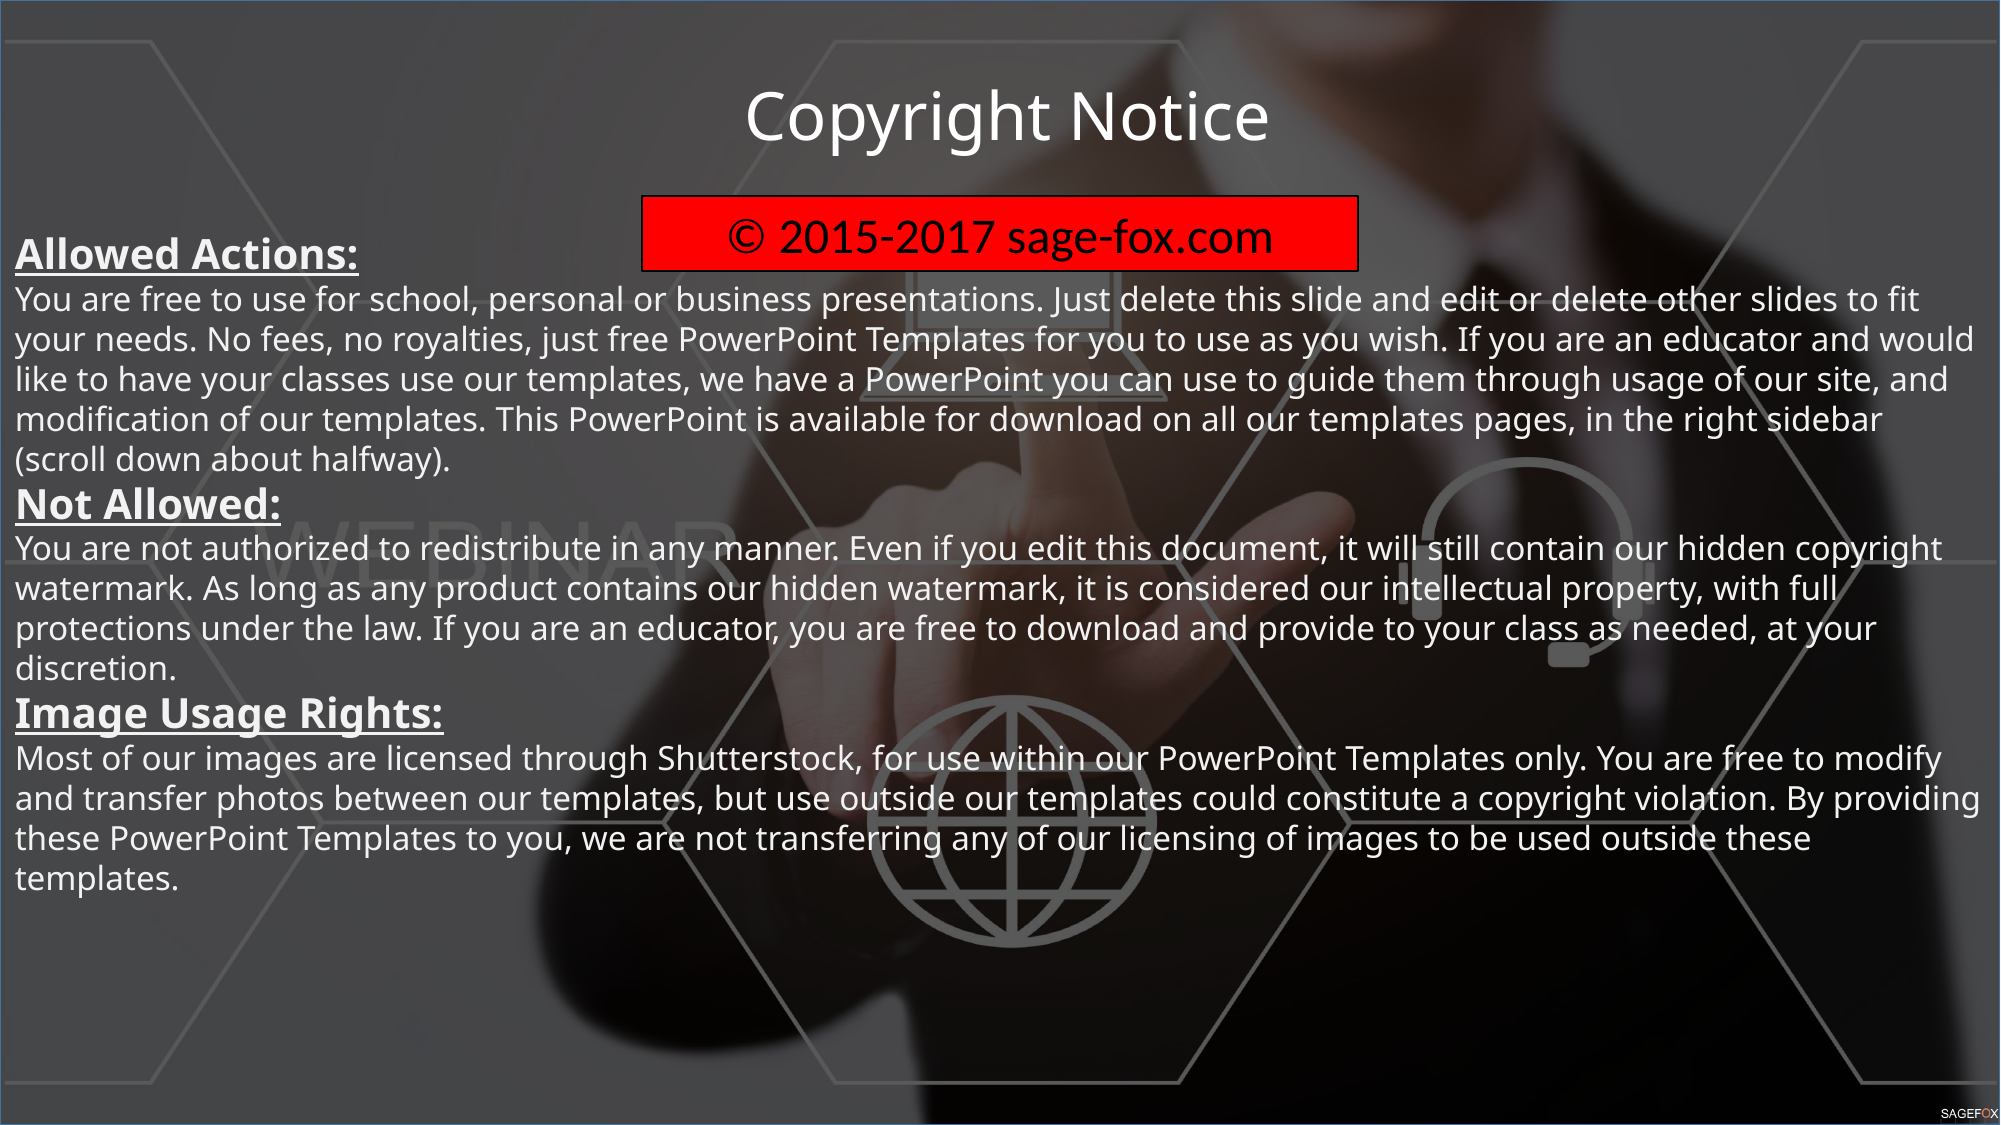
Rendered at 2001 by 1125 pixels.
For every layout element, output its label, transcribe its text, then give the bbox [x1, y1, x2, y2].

text_box © 2015-2017 sage-fox.com [641, 196, 1358, 272]
text_box Allowed Actions: You are free to use for school, personal or business presentations. Just delete this slide and edit or delete other slides to fit your needs. No fees, no royalties, just free PowerPoint Templates for you to use as you wish. If you are an educator and would like to have your classes use our templates, we have a PowerPoint you can use to guide them through usage of our site, and modification of our templates. This PowerPoint is available for download on all our templates pages, in the right sidebar (scroll down about halfway). Not Allowed: You are not authorized to redistribute in any manner. Even if you edit this document, it will still contain our hidden copyright watermark. As long as any product contains our hidden watermark, it is considered our intellectual property, with full protections under the law. If you are an educator, you are free to download and provide to your class as needed, at your discretion. Image Usage Rights: Most of our images are licensed through Shutterstock, for use within our PowerPoint Templates only. You are free to modify and transfer photos between our templates, but use outside our templates could constitute a copyright violation. By providing these PowerPoint Templates to you, we are not transferring any of our licensing of images to be used outside these templates. [0, 0, 2000, 1125]
title Copyright Notice [493, 60, 1524, 178]
